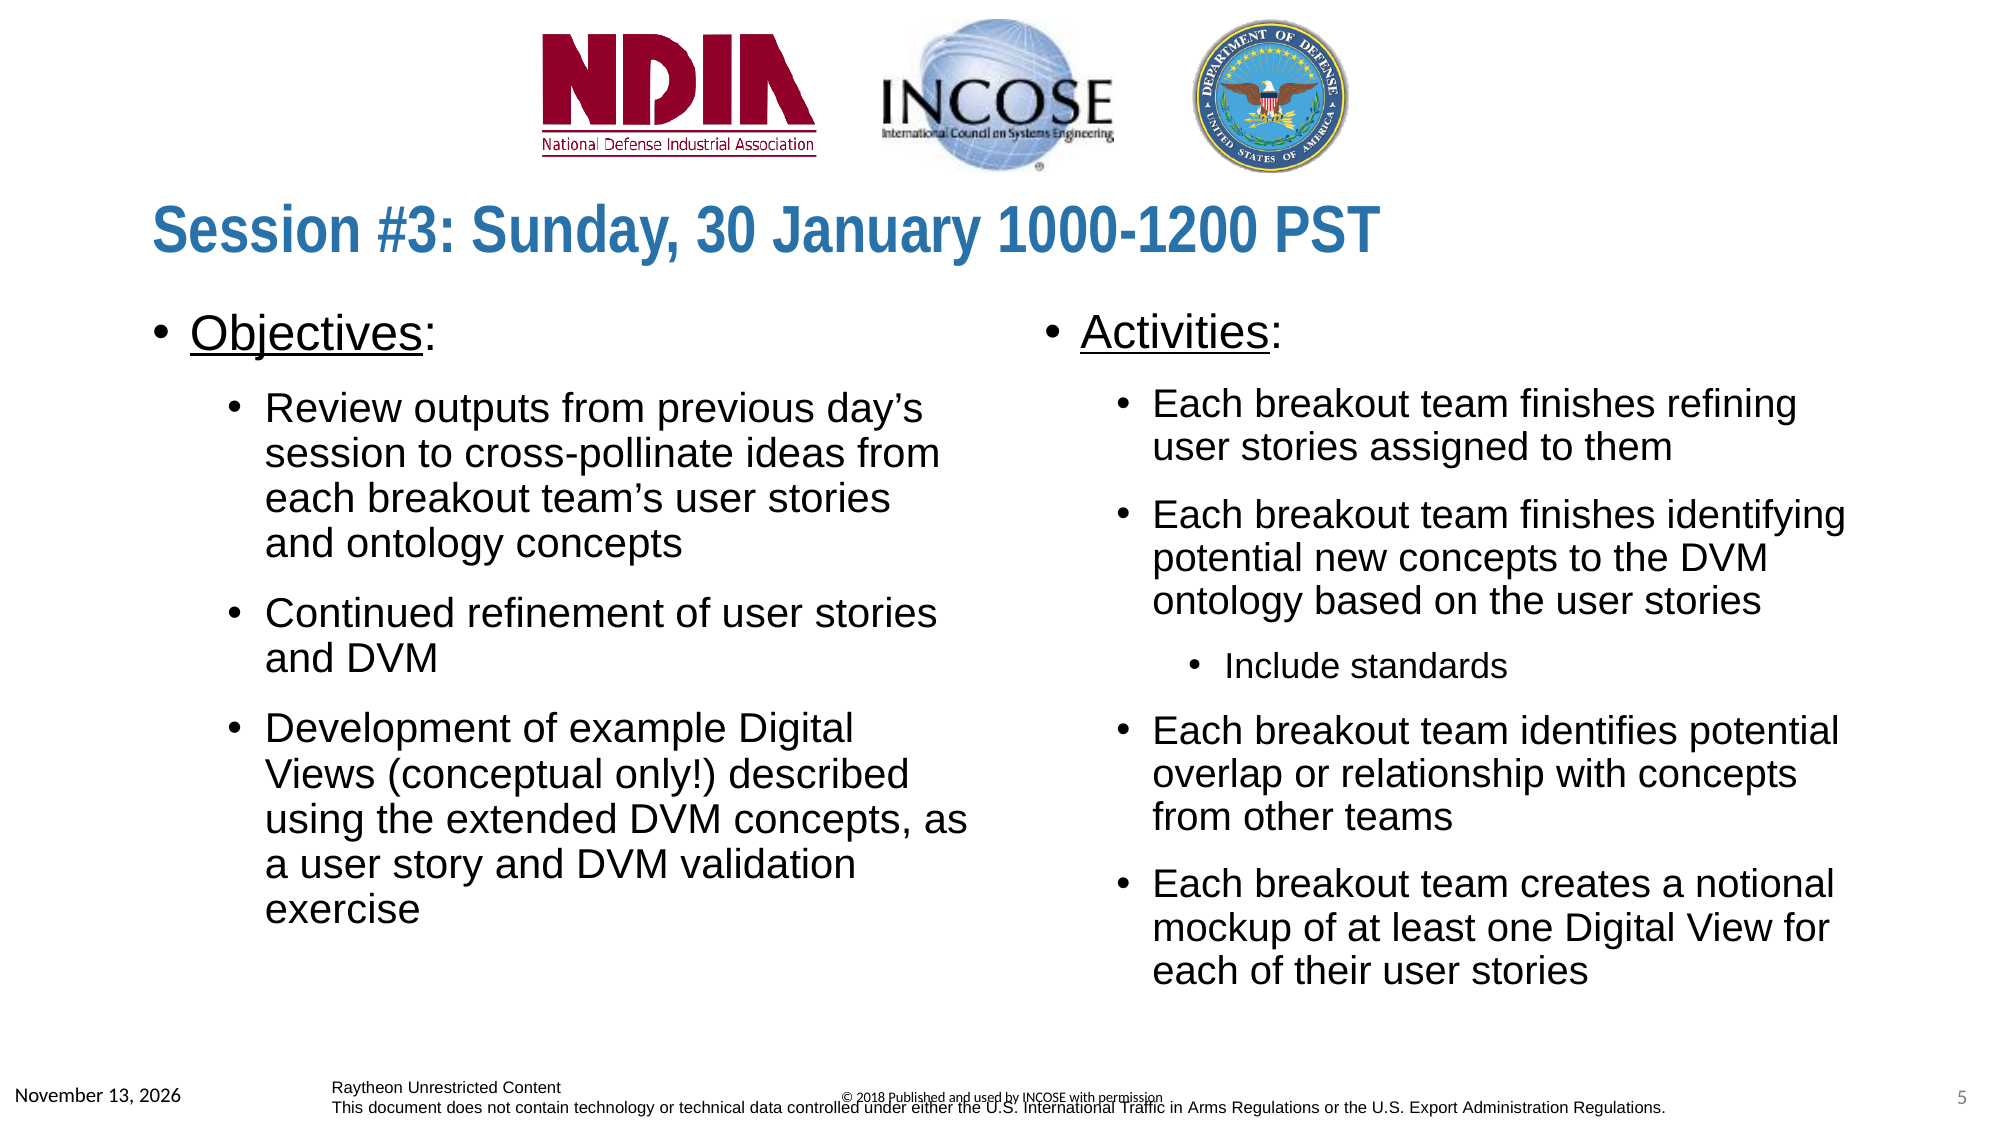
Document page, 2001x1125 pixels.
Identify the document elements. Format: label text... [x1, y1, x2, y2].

picture [882, 19, 1114, 173]
list Activities: Each breakout team finishes refining user stories assigned to them Each breakout team finishes identifying potential new concepts to the DVM ontology based on the user stories Include standards Each breakout team identifies potential overlap or relationship with concepts from other teams Each breakout team creates a notional mockup of at least one Digital View for each of their user stories [1029, 299, 1888, 1012]
title Session #3: Sunday, 30 January 1000-1200 PST [137, 174, 1888, 288]
list Objectives: Review outputs from previous day’s session to cross-pollinate ideas from each breakout team’s user stories and ontology concepts Continued refinement of user stories and DVM Development of example Digital Views (conceptual only!) described using the extended DVM concepts, as a user story and DVM validation exercise [137, 299, 988, 1012]
picture [1192, 19, 1349, 173]
text_box Raytheon Unrestricted Content This document does not contain technology or technical data controlled under either the U.S. International Traffic in Arms Regulations or the U.S. Export Administration Regulations. [316, 1069, 1684, 1125]
picture [541, 34, 817, 157]
slide_number 5 [1924, 1065, 2000, 1125]
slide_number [0, 1064, 224, 1124]
